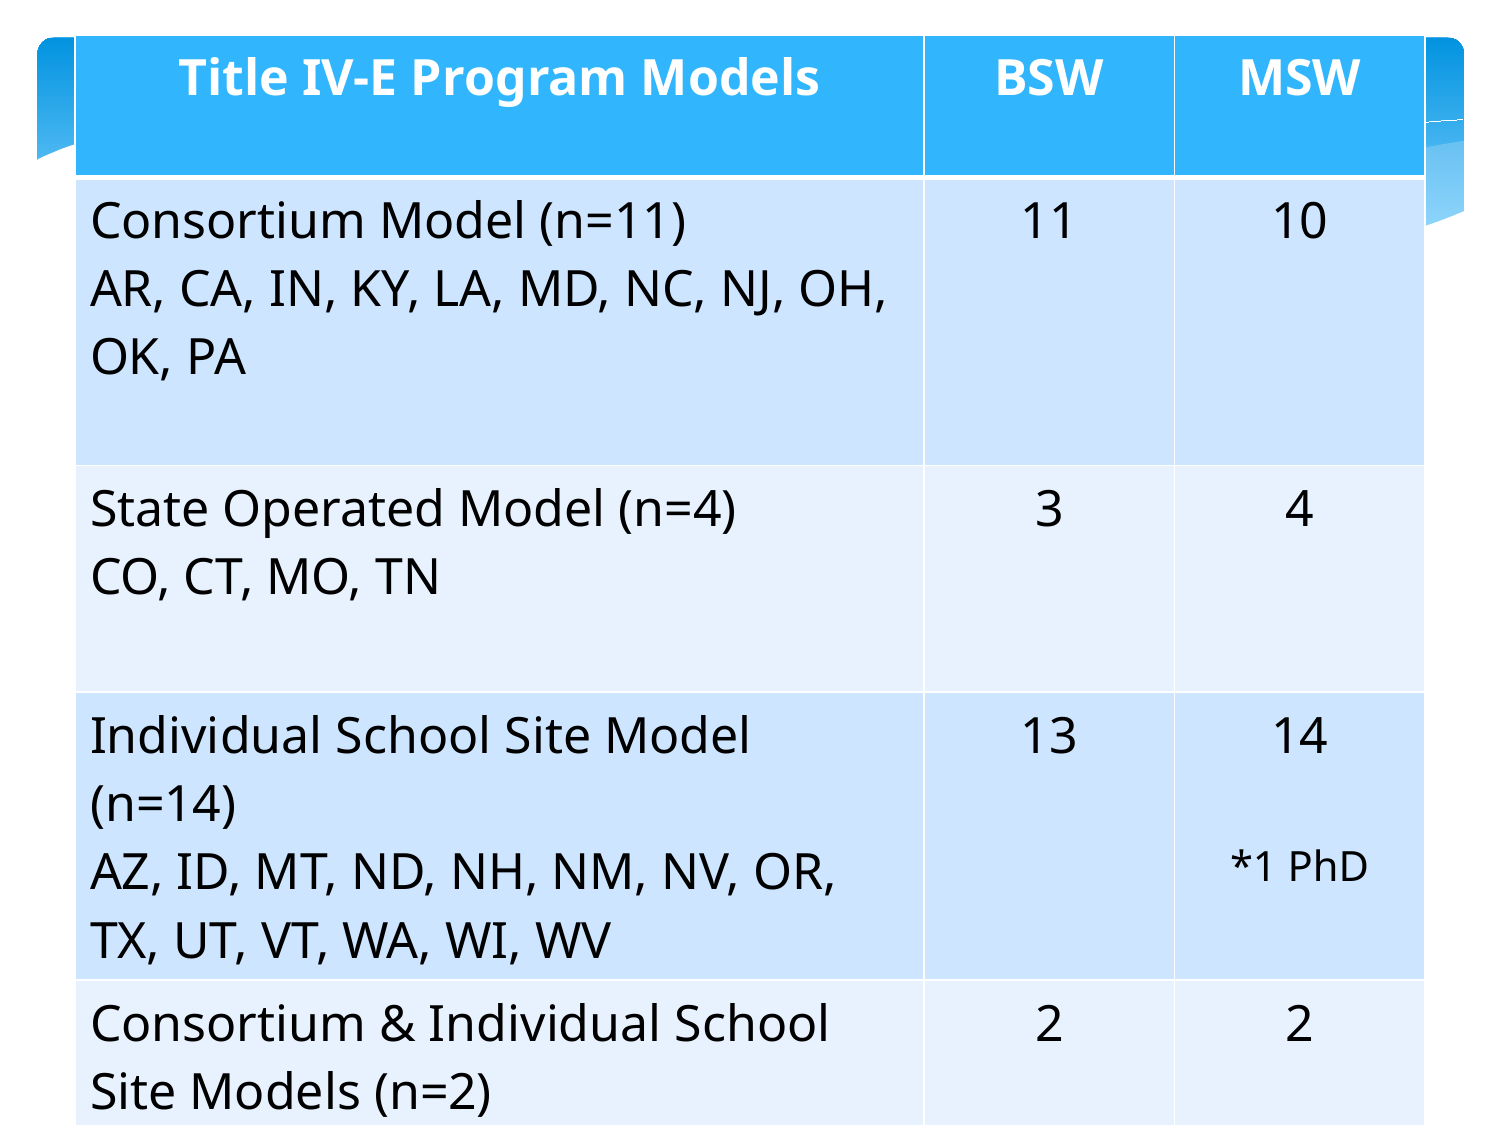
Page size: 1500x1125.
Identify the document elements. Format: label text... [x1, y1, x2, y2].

table_cell 3 [925, 466, 1174, 691]
table_header Title IV-E Program Models [76, 36, 923, 175]
table_cell State Operated Model (n=4) CO, CT, MO, TN [76, 466, 923, 691]
table_cell 11 [925, 180, 1174, 465]
table_cell 2 [925, 981, 1174, 1125]
table_cell 2 [1175, 981, 1424, 1125]
table_cell 4 [1175, 466, 1424, 691]
table_cell Consortium Model (n=11) AR, CA, IN, KY, LA, MD, NC, NJ, OH, OK, PA [76, 180, 923, 465]
table_cell 13 [925, 693, 1174, 979]
table_cell 10 [1175, 180, 1424, 465]
table_cell 14 *1 PhD [1175, 693, 1424, 979]
table_header MSW [1175, 36, 1424, 175]
table_header BSW [925, 36, 1174, 175]
table_cell Individual School Site Model (n=14) AZ, ID, MT, ND, NH, NM, NV, OR, TX, UT, VT, WA, WI, WV [76, 693, 923, 979]
table_cell Consortium & Individual School Site Models (n=2) MN, NY [76, 981, 923, 1125]
